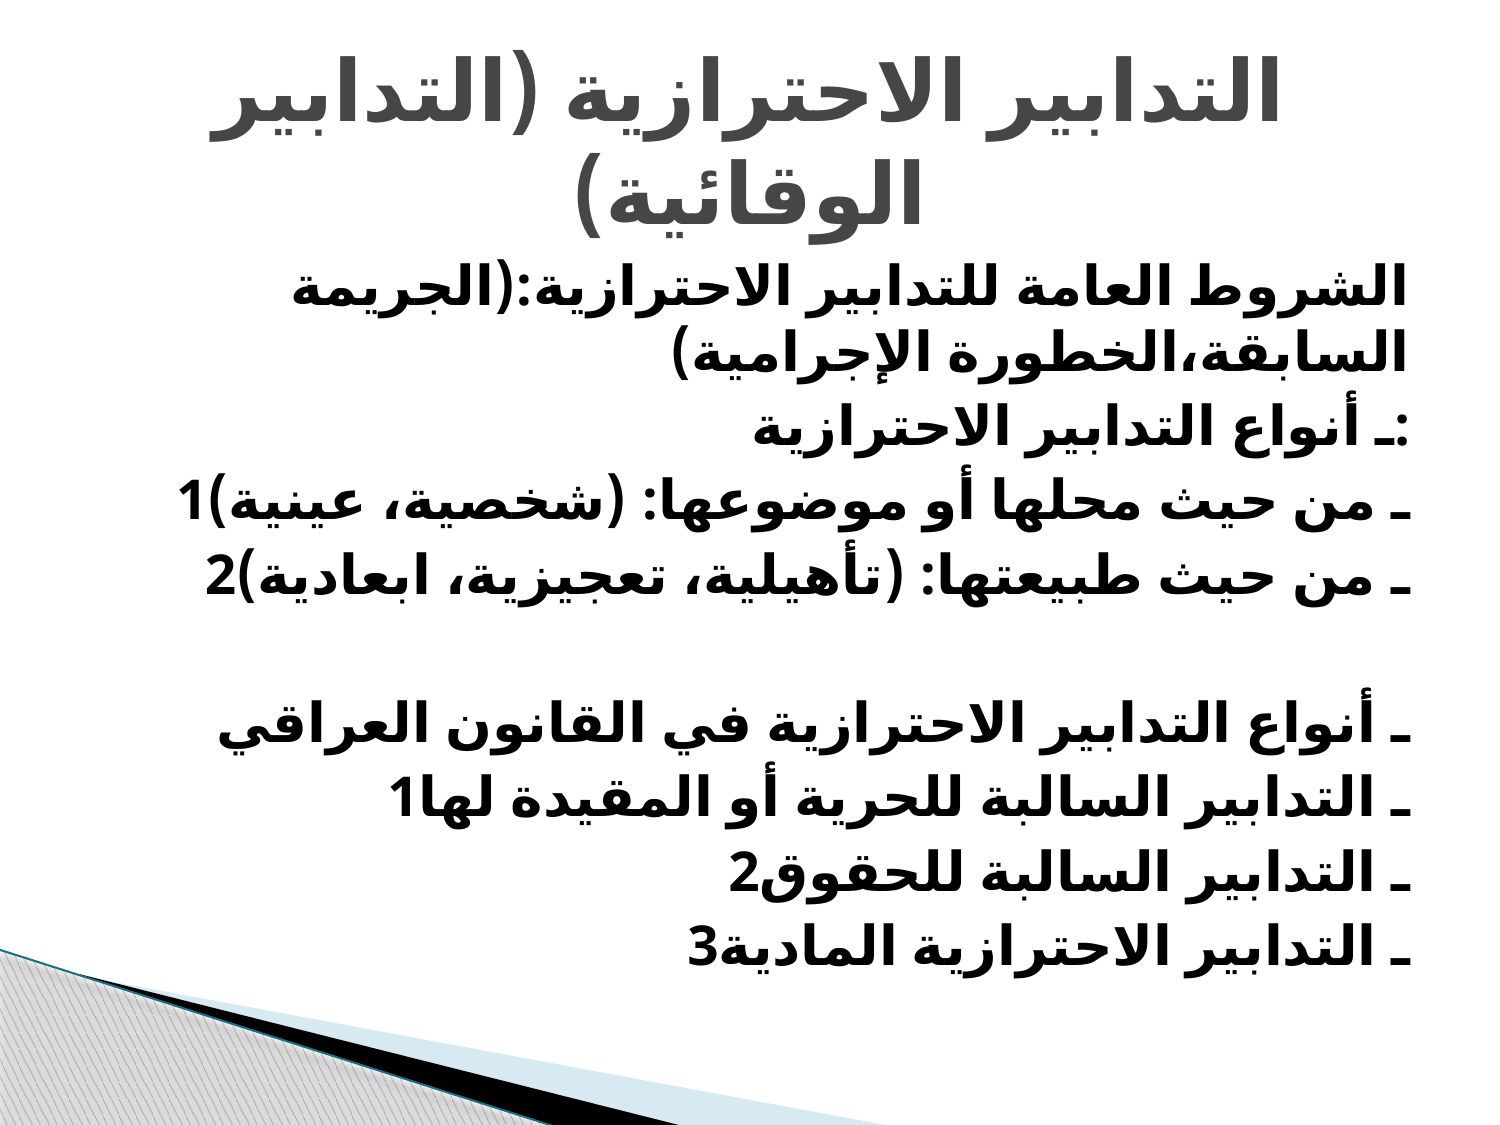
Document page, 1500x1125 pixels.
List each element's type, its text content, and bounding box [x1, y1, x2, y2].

title التدابير الاحترازية (التدابير الوقائية) [75, 45, 1425, 233]
list الشروط العامة للتدابير الاحترازية:(الجريمة السابقة،الخطورة الإجرامية) ـ أنواع التدابير الاحترازية: 1ـ من حيث محلها أو موضوعها: (شخصية، عينية) 2ـ من حيث طبيعتها: (تأهيلية، تعجيزية، ابعادية) ـ أنواع التدابير الاحترازية في القانون العراقي 1ـ التدابير السالبة للحرية أو المقيدة لها 2ـ التدابير السالبة للحقوق 3ـ التدابير الاحترازية المادية [75, 243, 1425, 986]
